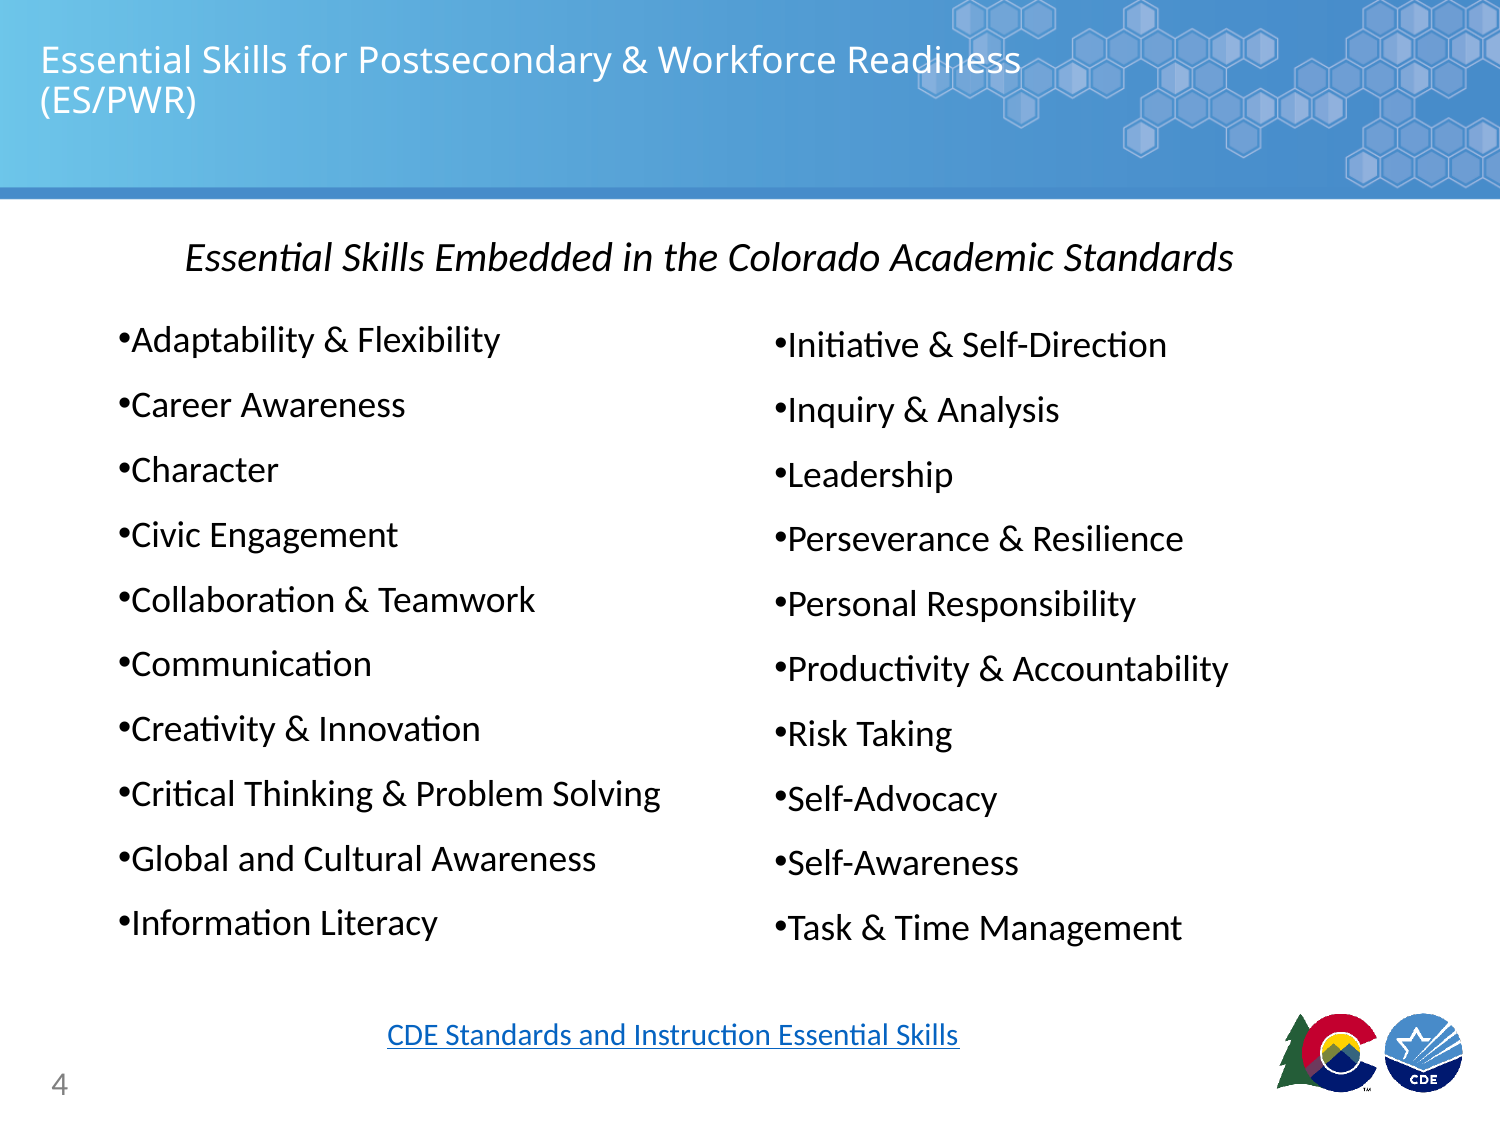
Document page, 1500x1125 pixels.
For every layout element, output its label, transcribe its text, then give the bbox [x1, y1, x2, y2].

picture [1275, 1012, 1463, 1093]
picture [0, 0, 1500, 200]
list Initiative & Self-Direction Inquiry & Analysis Leadership Perseverance & Resilience Personal Responsibility Productivity & Accountability Risk Taking Self-Advocacy Self-Awareness Task & Time Management [759, 309, 1397, 1062]
slide_number 4 [36, 1054, 375, 1115]
list Adaptability & Flexibility Career Awareness Character Civic Engagement Collaboration & Teamwork Communication Creativity & Innovation Critical Thinking & Problem Solving Global and Cultural Awareness Information Literacy [103, 304, 741, 1054]
text_box Essential Skills Embedded in the Colorado Academic Standards [126, 214, 1294, 288]
text_box CDE Standards and Instruction Essential Skills [372, 998, 1048, 1064]
title Essential Skills for Postsecondary & Workforce Readiness (ES/PWR) [40, 41, 1147, 166]
